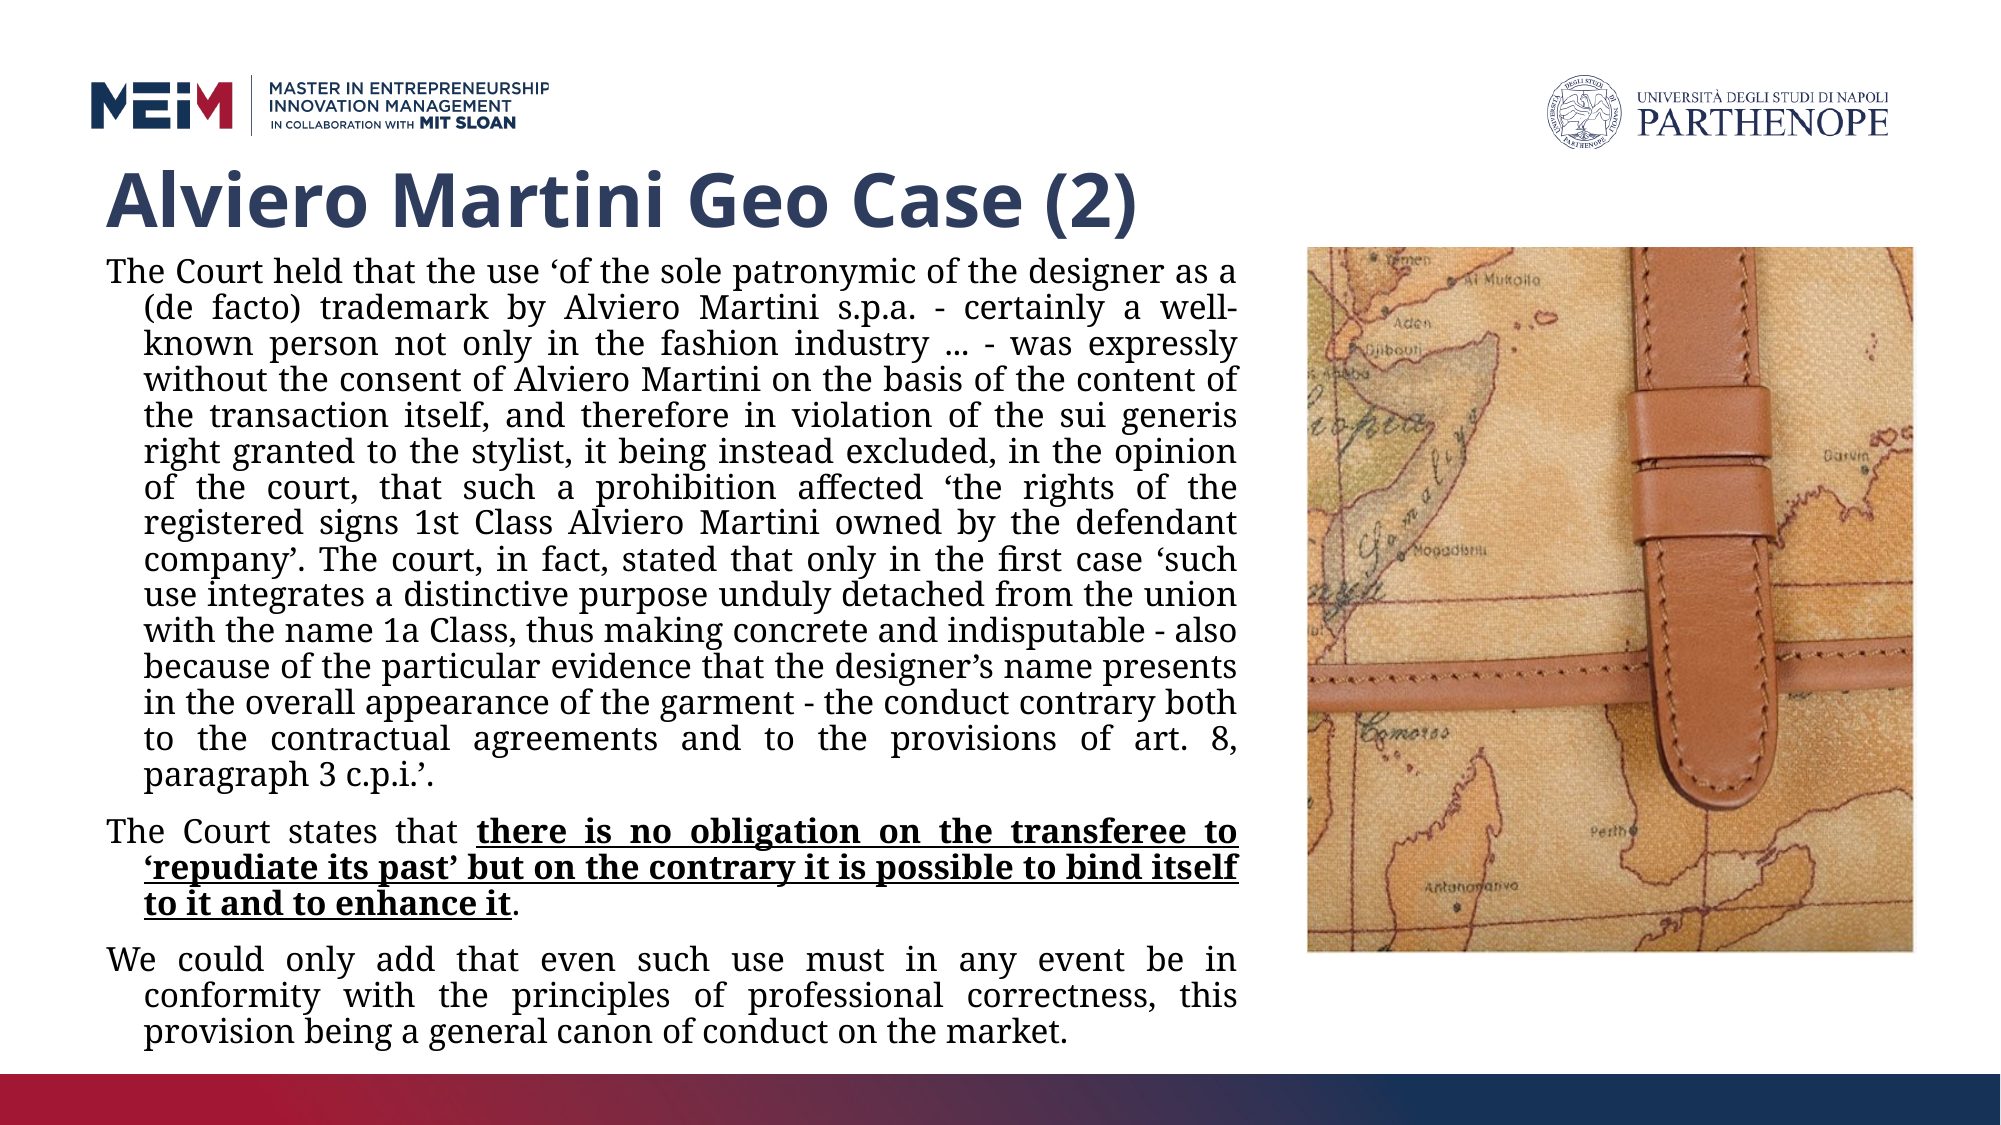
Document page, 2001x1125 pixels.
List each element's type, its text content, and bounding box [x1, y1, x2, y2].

title Alviero Martini Geo Case (2) [91, 155, 1645, 248]
picture [1306, 247, 1917, 955]
list The Court held that the use ‘of the sole patronymic of the designer as a (de facto) trademark by Alviero Martini s.p.a. - certainly a well-known person not only in the fashion industry ... - was expressly without the consent of Alviero Martini on the basis of the content of the transaction itself, and therefore in violation of the sui generis right granted to the stylist, it being instead excluded, in the opinion of the court, that such a prohibition affected ‘the rights of the registered signs 1st Class Alviero Martini owned by the defendant company’. The court, in fact, stated that only in the first case ‘such use integrates a distinctive purpose unduly detached from the union with the name 1a Class, thus making concrete and indisputable - also because of the particular evidence that the designer’s name presents in the overall appearance of the garment - the conduct contrary both to the contractual agreements and to the provisions of art. 8, paragraph 3 c.p.i.’. The Court states that there is no obligation on the transferee to ‘repudiate its past’ but on the contrary it is possible to bind itself to it and to enhance it. We could only add that even such use must in any event be in conformity with the principles of professional correctness, this provision being a general canon of conduct on the market. [91, 247, 1255, 980]
picture [0, 1074, 2001, 1125]
